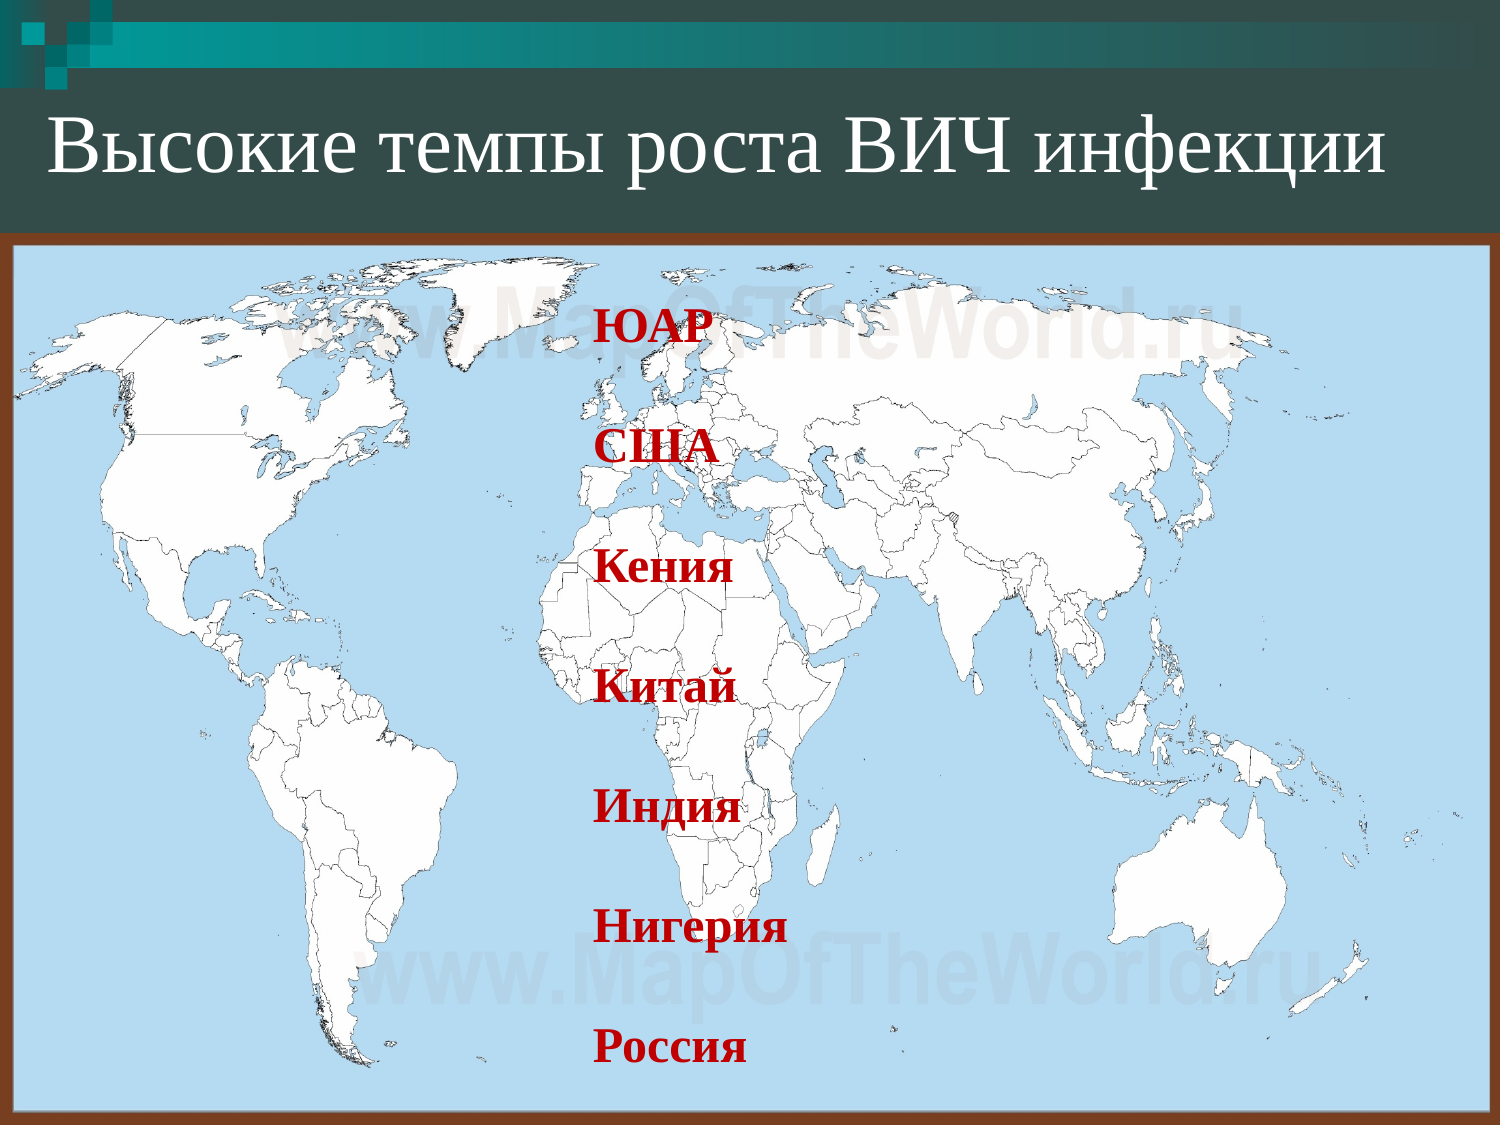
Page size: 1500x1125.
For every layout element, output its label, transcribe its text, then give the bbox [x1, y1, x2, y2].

text_box Высокие темпы роста ВИЧ инфекции [0, 82, 1470, 197]
picture [0, 233, 1500, 1125]
